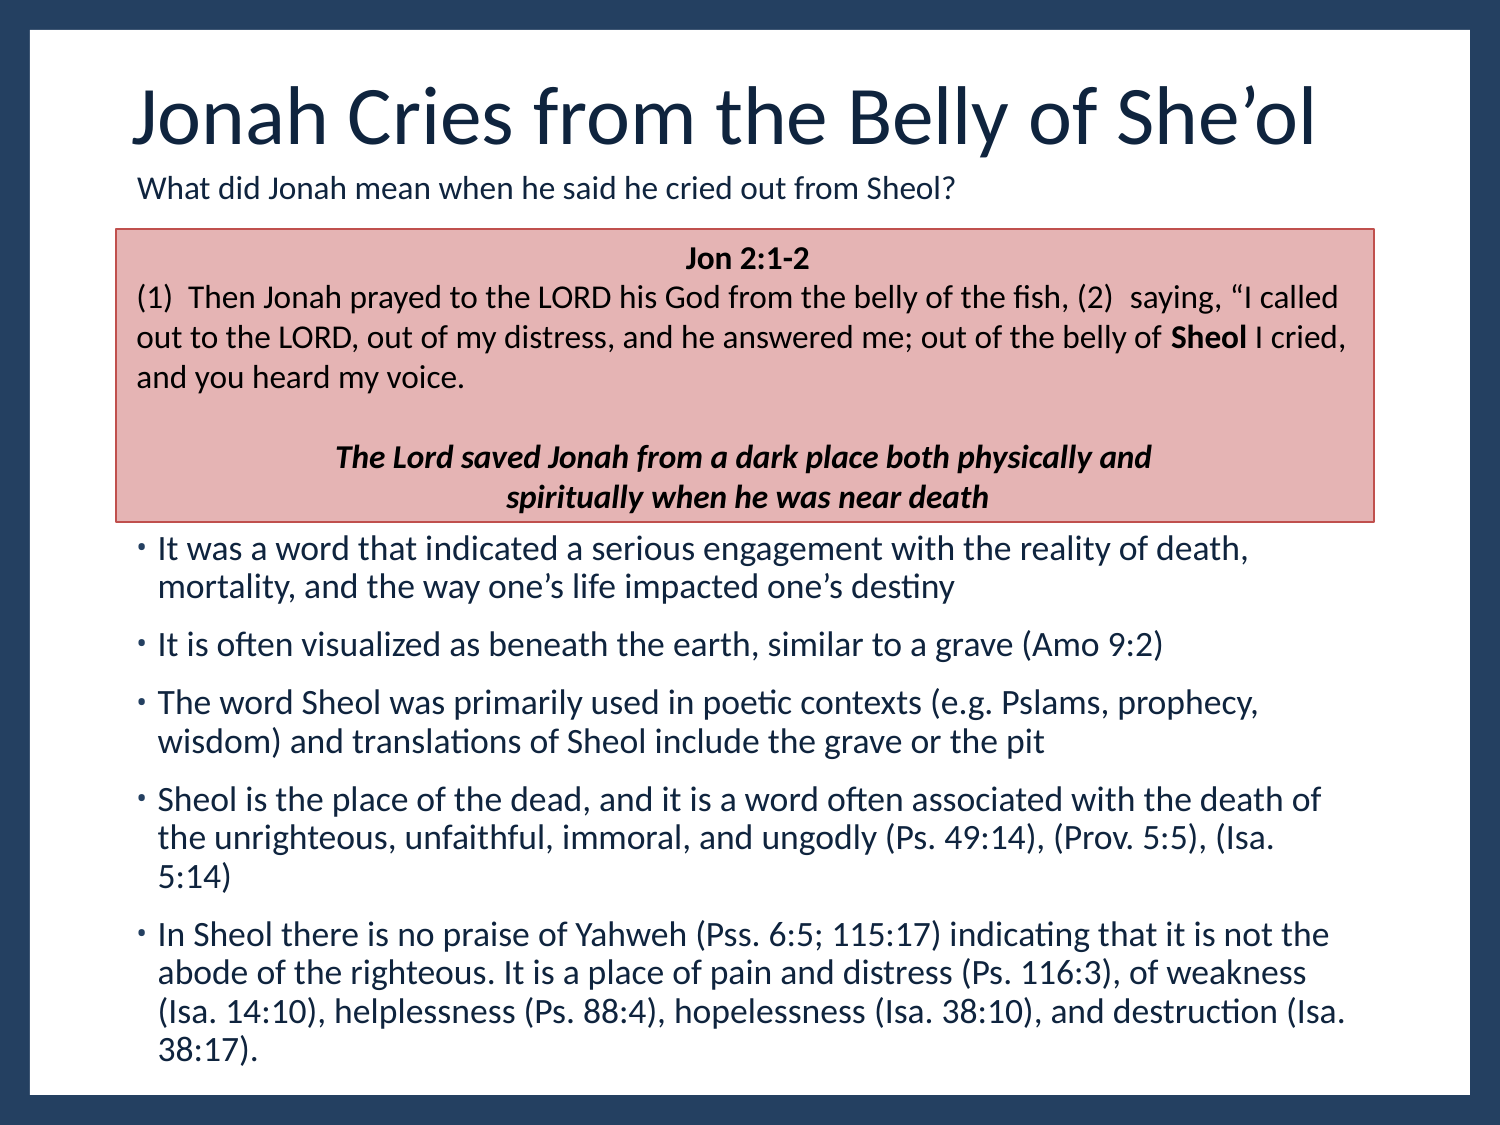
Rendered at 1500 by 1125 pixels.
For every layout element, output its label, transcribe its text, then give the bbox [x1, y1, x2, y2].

text_box Jon 2:1-2 (1) Then Jonah prayed to the LORD his God from the belly of the fish, (2) saying, “I called out to the LORD, out of my distress, and he answered me; out of the belly of Sheol I cried, and you heard my voice. The Lord saved Jonah from a dark place both physically and spiritually when he was near death [115, 228, 1375, 523]
list It was a word that indicated a serious engagement with the reality of death, mortality, and the way one’s life impacted one’s destiny It is often visualized as beneath the earth, similar to a grave (Amo 9:2) The word Sheol was primarily used in poetic contexts (e.g. Pslams, prophecy, wisdom) and translations of Sheol include the grave or the pit Sheol is the place of the dead, and it is a word often associated with the death of the unrighteous, unfaithful, immoral, and ungodly (Ps. 49:14), (Prov. 5:5), (Isa. 5:14) In Sheol there is no praise of Yahweh (Pss. 6:5; 115:17) indicating that it is not the abode of the righteous. It is a place of pain and distress (Ps. 116:3), of weakness (Isa. 14:10), helplessness (Ps. 88:4), hopelessness (Isa. 38:10), and destruction (Isa. 38:17). [116, 523, 1374, 1082]
list What did Jonah mean when he said he cried out from Sheol? [116, 163, 1374, 228]
title Jonah Cries from the Belly of She’ol [116, 6, 1375, 228]
